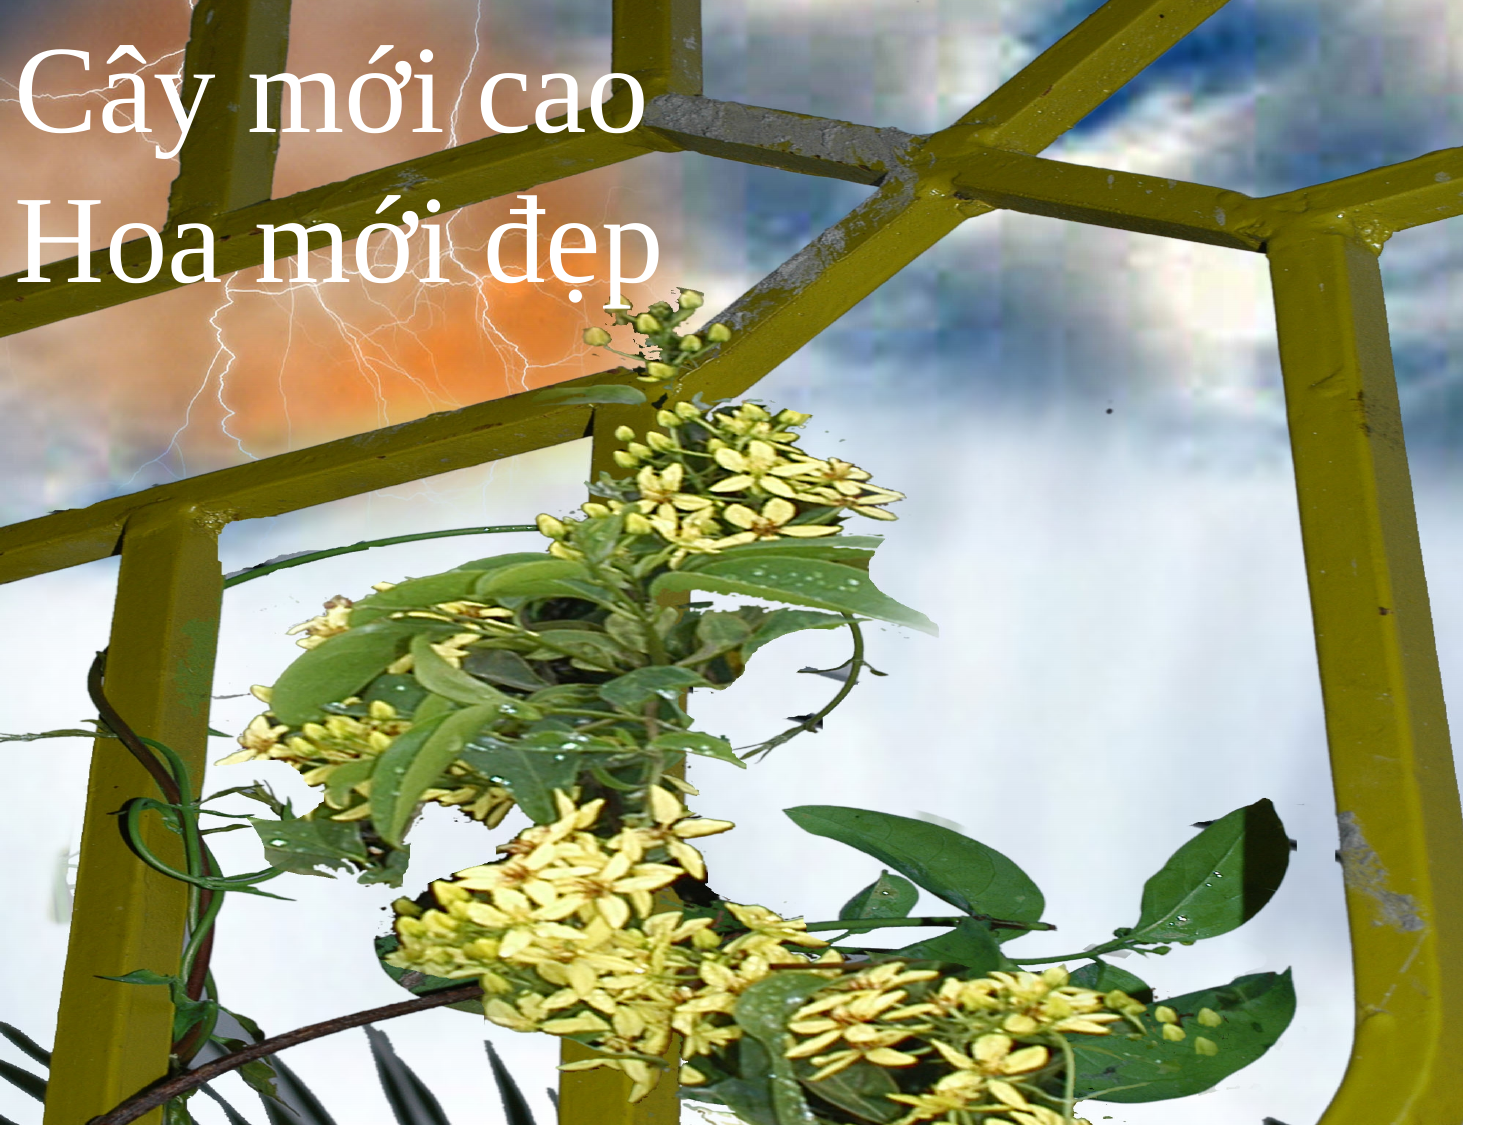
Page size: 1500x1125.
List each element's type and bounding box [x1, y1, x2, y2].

list [0, 0, 1463, 1125]
